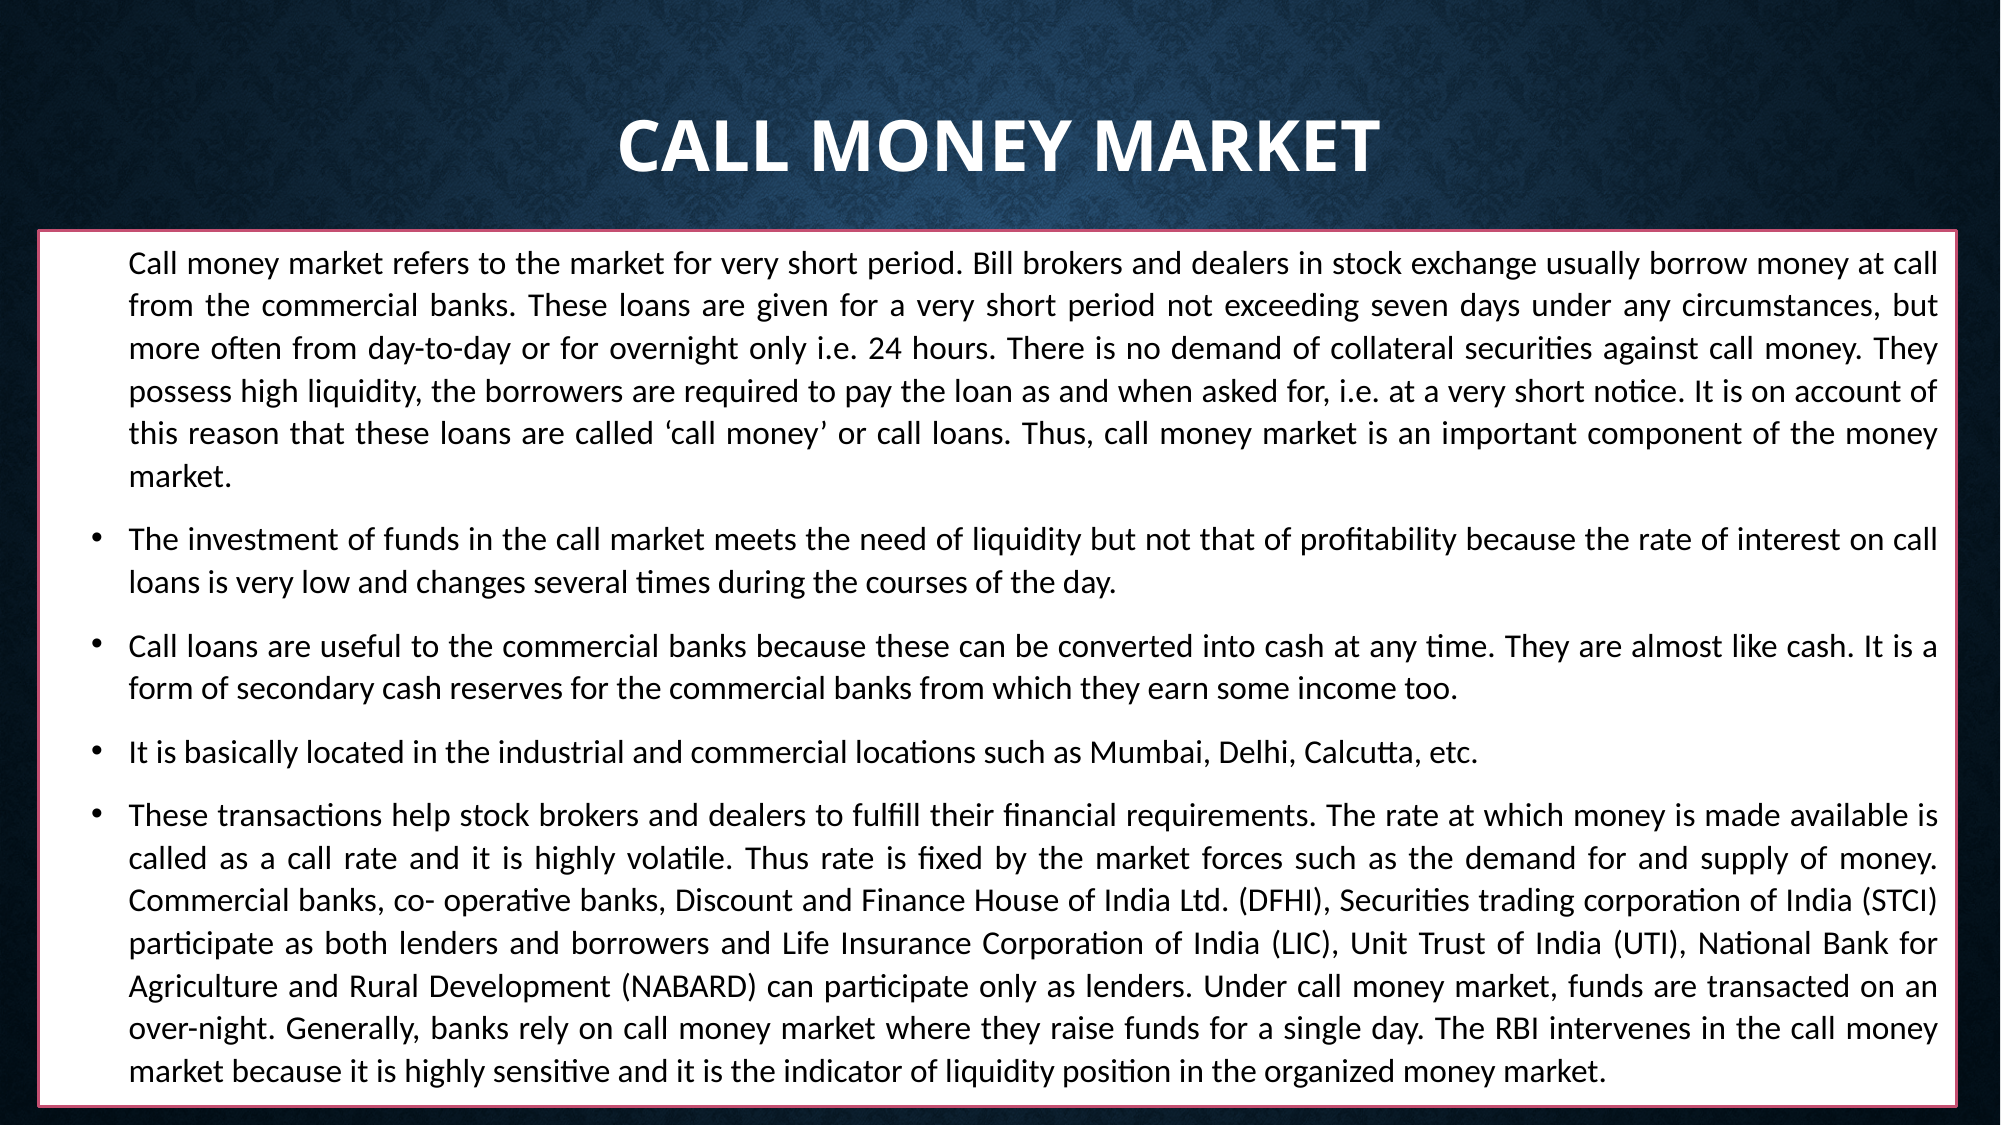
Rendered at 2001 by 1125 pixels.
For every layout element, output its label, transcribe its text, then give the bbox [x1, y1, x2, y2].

title CALL MONEY MARKET [149, 99, 1849, 197]
list Call money market refers to the market for very short period. Bill brokers and dealers in stock exchange usually borrow money at call from the commercial banks. These loans are given for a very short period not exceeding seven days under any circumstances, but more often from day-to-day or for overnight only i.e. 24 hours. There is no demand of collateral securities against call money. They possess high liquidity, the borrowers are required to pay the loan as and when asked for, i.e. at a very short notice. It is on account of this reason that these loans are called ‘call money’ or call loans. Thus, call money market is an important component of the money market. The investment of funds in the call market meets the need of liquidity but not that of profitability because the rate of interest on call loans is very low and changes several times during the courses of the day. Call loans are useful to the commercial banks because these can be converted into cash at any time. They are almost like cash. It is a form of secondary cash reserves for the commercial banks from which they earn some income too. It is basically located in the industrial and commercial locations such as Mumbai, Delhi, Calcutta, etc. These transactions help stock brokers and dealers to fulfill their financial requirements. The rate at which money is made available is called as a call rate and it is highly volatile. Thus rate is fixed by the market forces such as the demand for and supply of money. Commercial banks, co- operative banks, Discount and Finance House of India Ltd. (DFHI), Securities trading corporation of India (STCI) participate as both lenders and borrowers and Life Insurance Corporation of India (LIC), Unit Trust of India (UTI), National Bank for Agriculture and Rural Development (NABARD) can participate only as lenders. Under call money market, funds are transacted on an over-night. Generally, banks rely on call money market where they raise funds for a single day. The RBI intervenes in the call money market because it is highly sensitive and it is the indicator of liquidity position in the organized money market. [37, 229, 1958, 1108]
